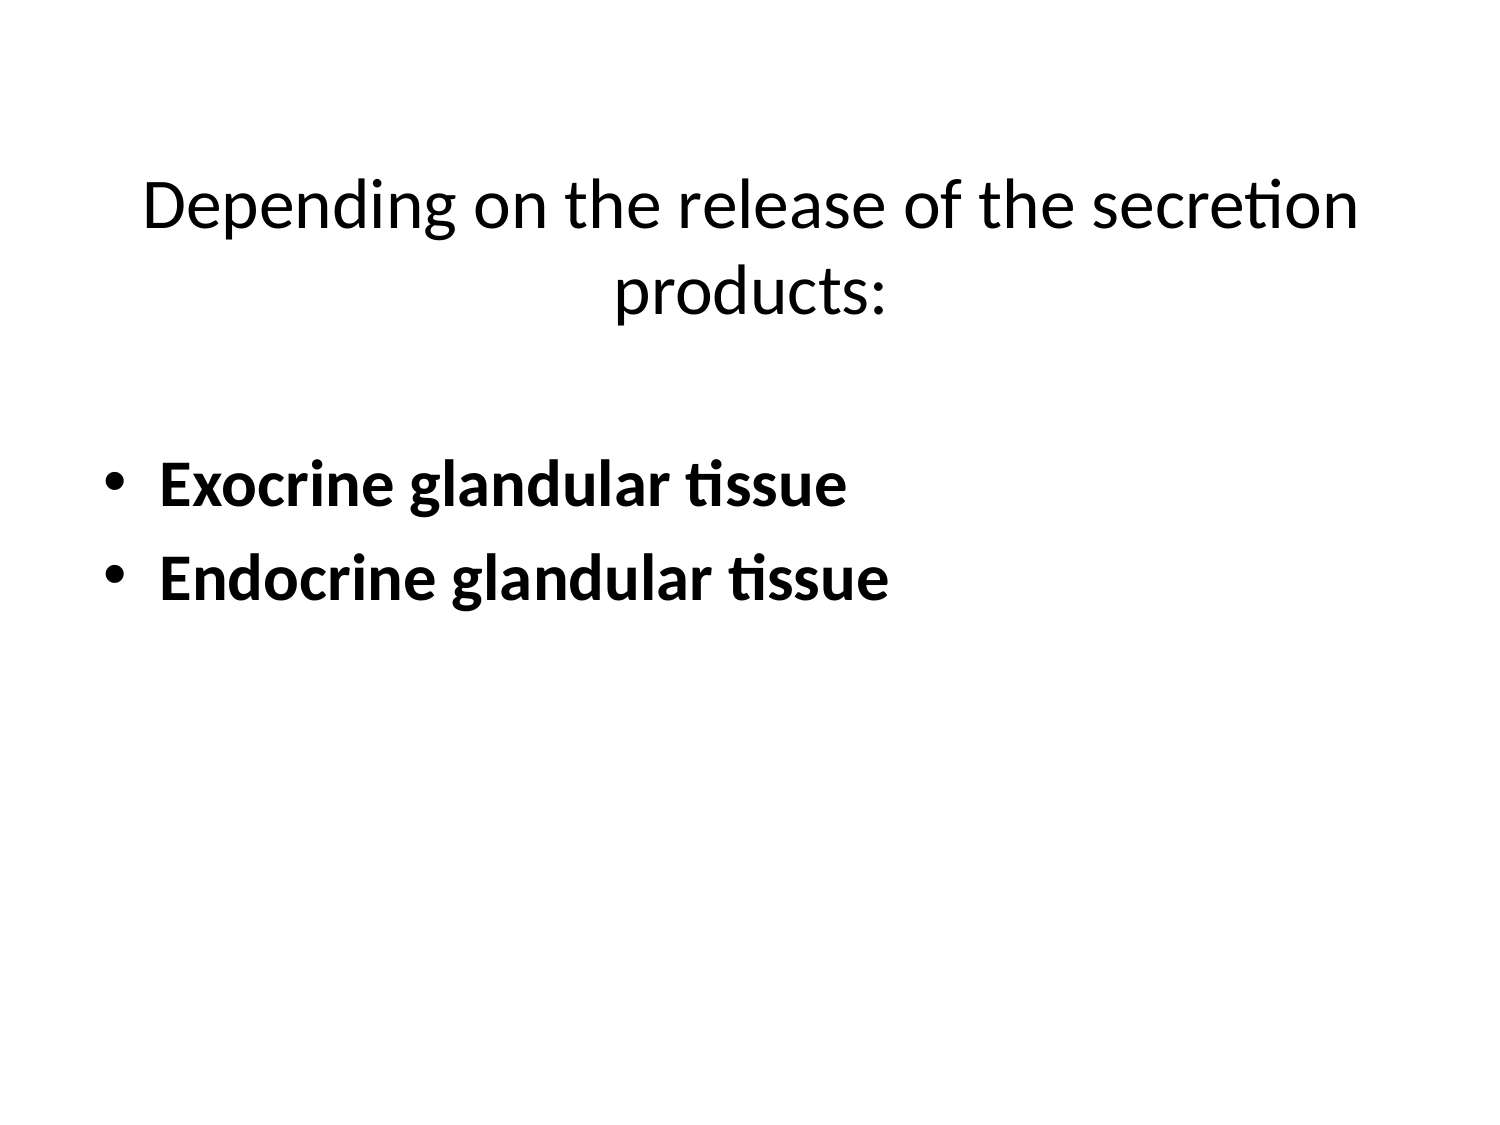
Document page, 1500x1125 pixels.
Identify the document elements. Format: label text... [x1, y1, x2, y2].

title Depending on the release of the secretion products: [76, 149, 1427, 337]
list Exocrine glandular tissue Endocrine glandular tissue [88, 432, 1439, 1047]
